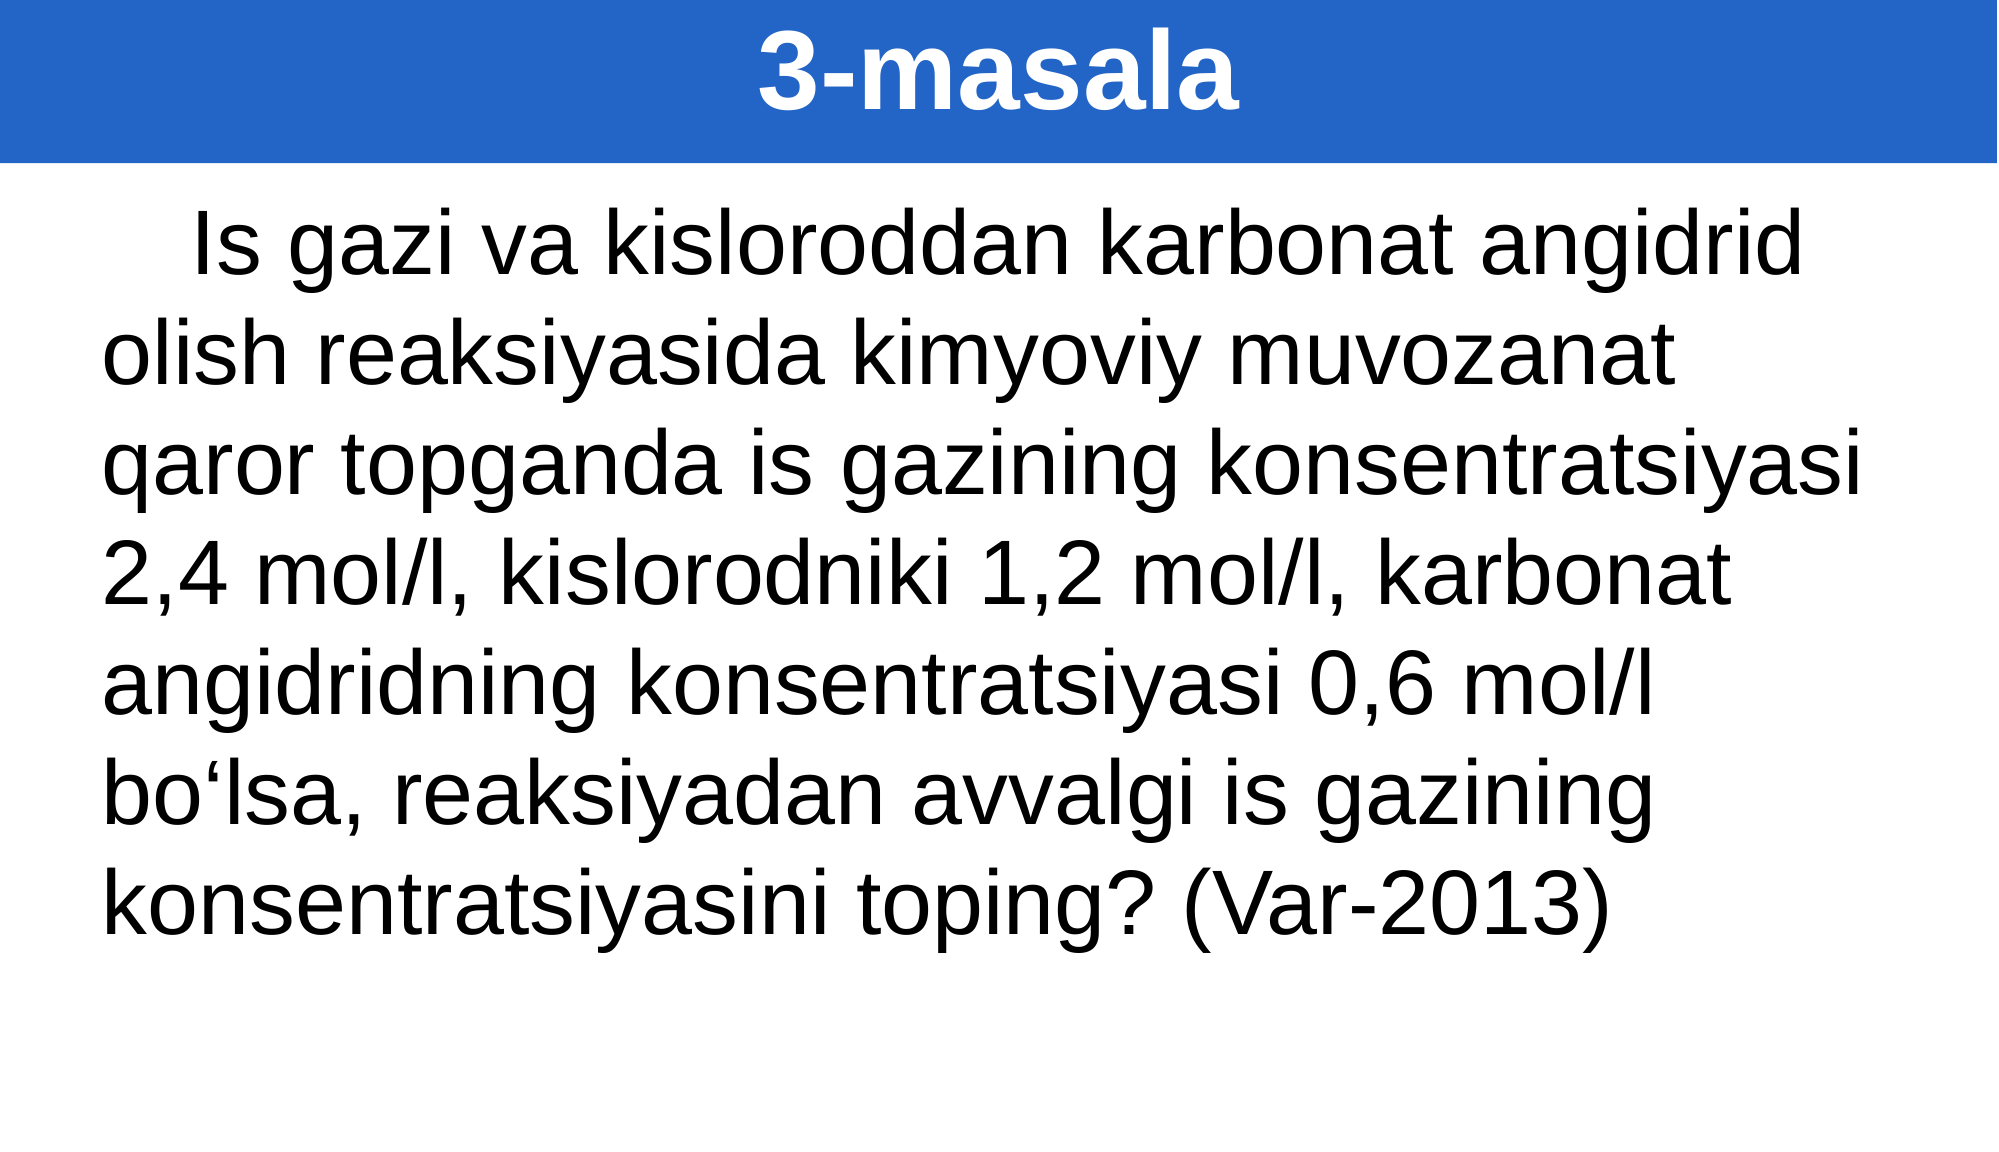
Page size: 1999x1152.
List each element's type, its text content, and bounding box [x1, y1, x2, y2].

text_box 3-masala [0, 0, 1997, 164]
text_box Is gazi va kisloroddan karbonat angidrid olish reaksiyasida kimyoviy muvozanat qaror topganda is gazining konsentratsiyasi 2,4 mol/l, kislorodniki 1,2 mol/l, karbonat angidridning konsentratsiyasi 0,6 mol/l bo‘lsa, reaksiyadan avvalgi is gazining konsentratsiyasini toping? (Var-2013) [86, 175, 1892, 961]
